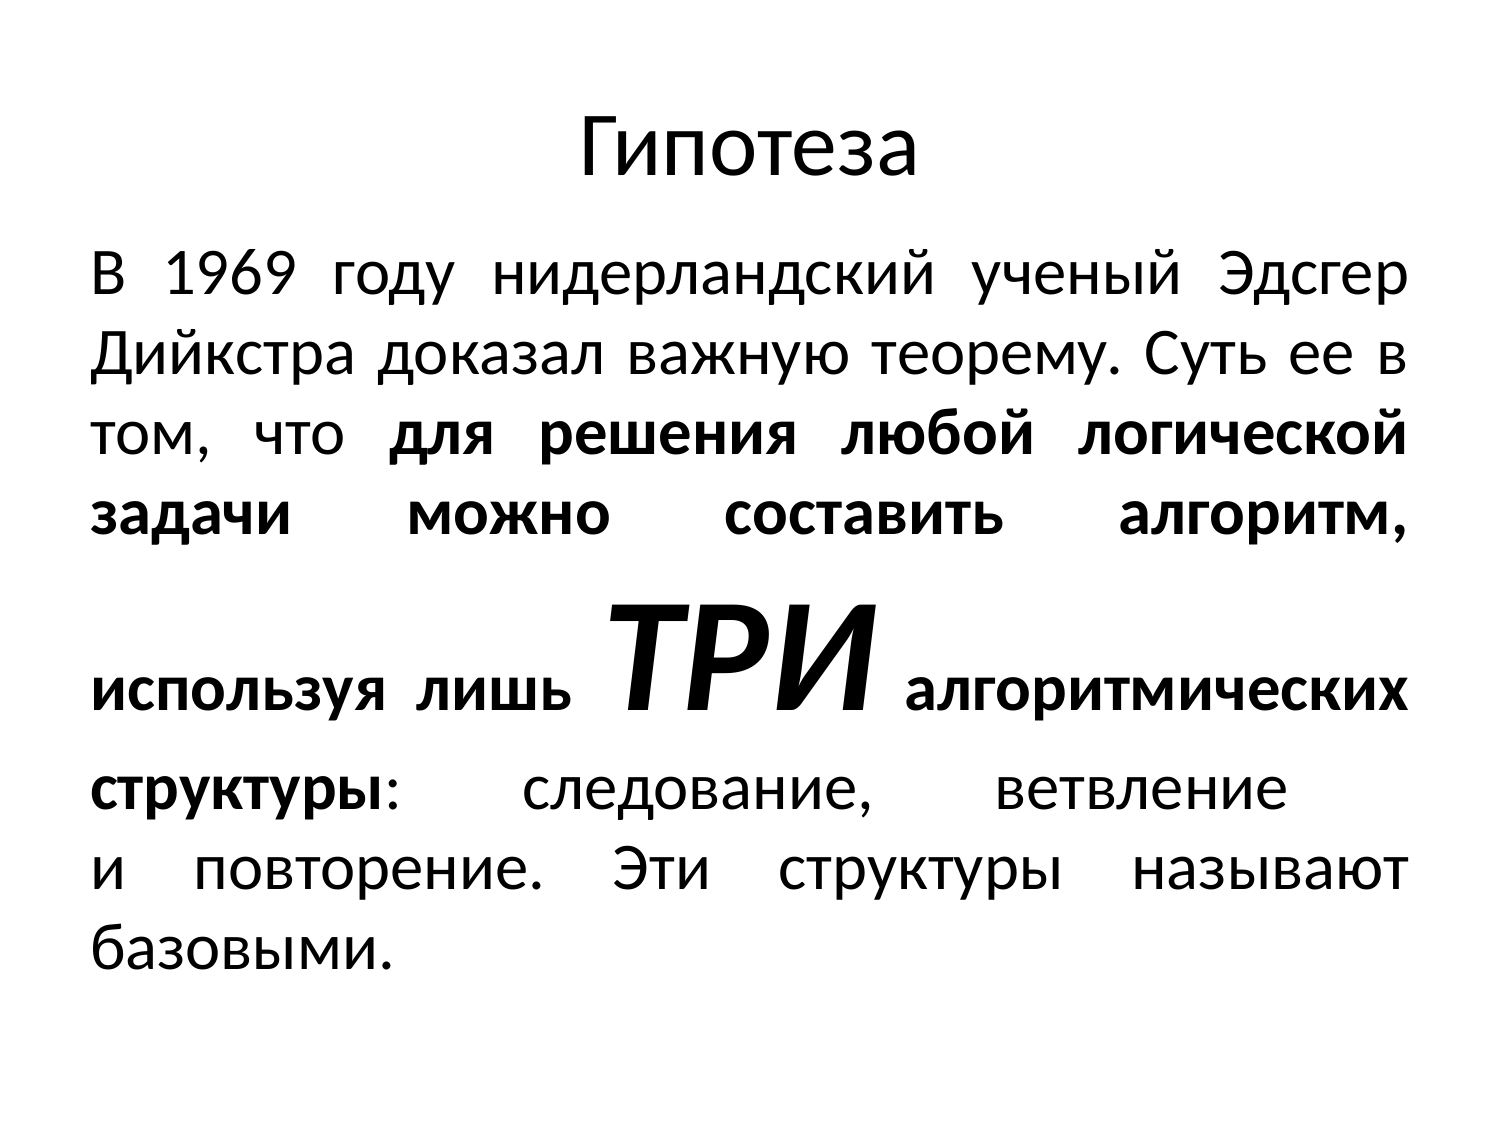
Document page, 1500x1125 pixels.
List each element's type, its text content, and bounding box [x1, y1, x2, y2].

list В 1969 году нидерландский ученый Эдсгер Дийкстра доказал важную теорему. Суть ее в том, что для решения любой логической задачи можно составить алгоритм, используя лишь ТРИ алгоритмических структуры: следование, ветвление и повторение. Эти структуры называют базовыми. [75, 219, 1425, 1005]
title Гипотеза [75, 45, 1425, 219]
